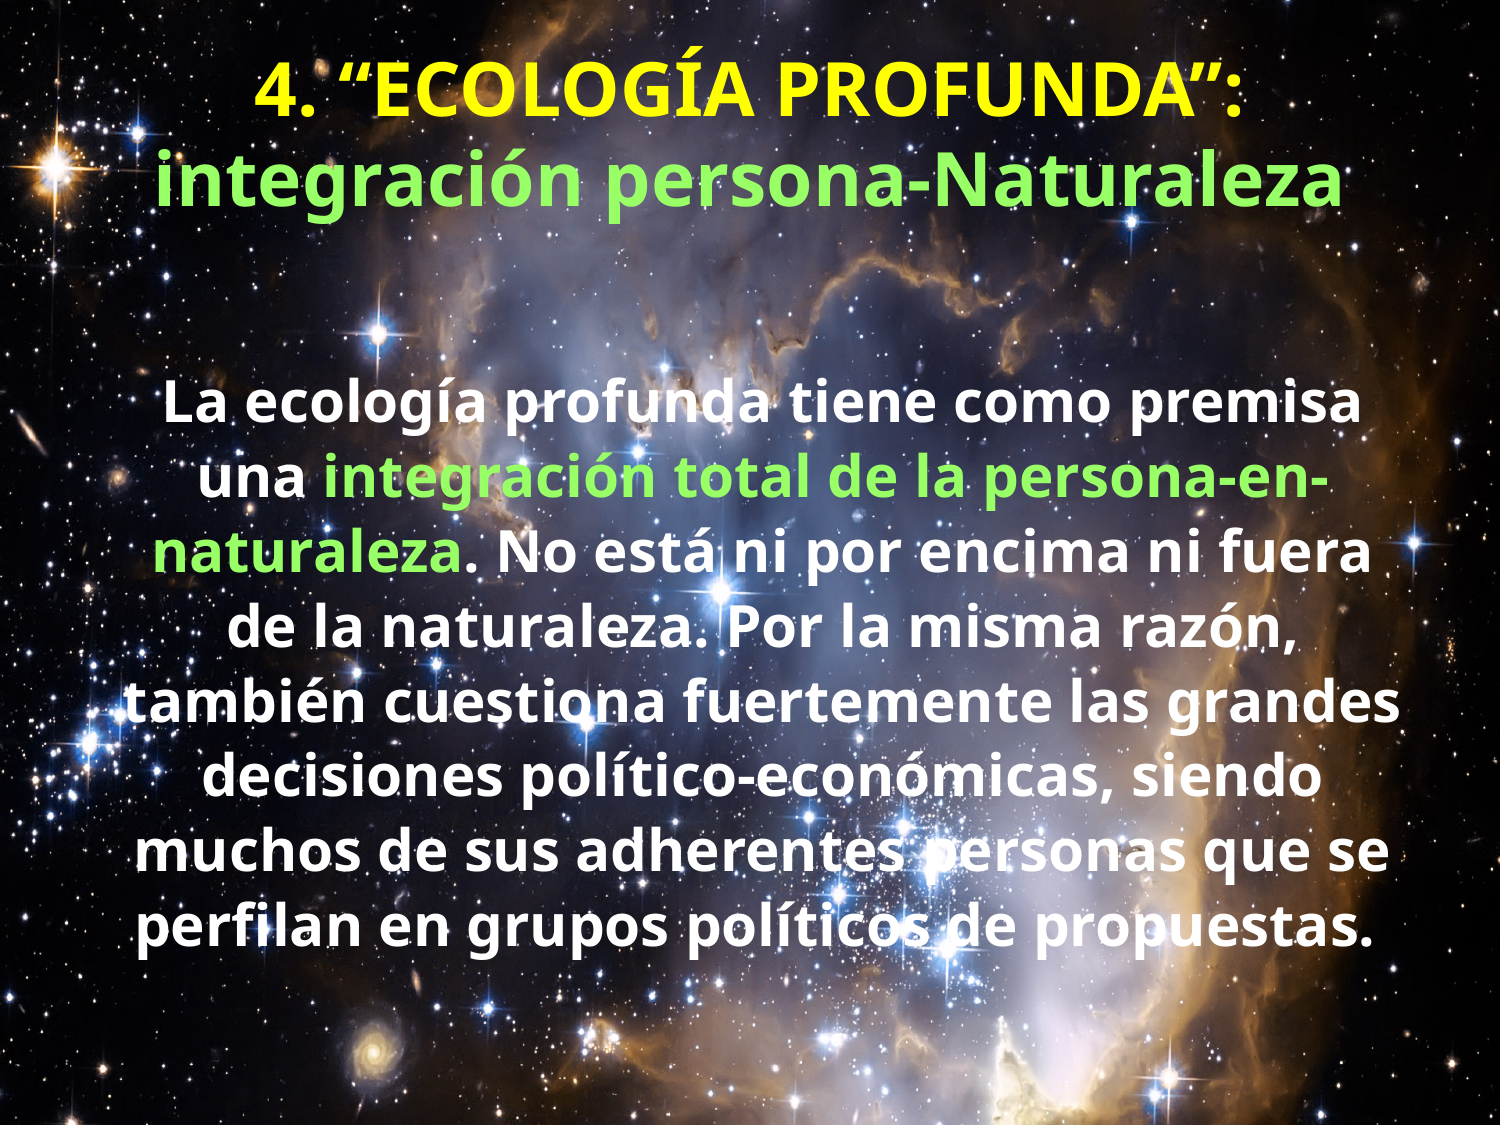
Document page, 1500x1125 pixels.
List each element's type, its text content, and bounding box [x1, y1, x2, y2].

picture [0, 0, 1500, 1125]
title 4. “ECOLOGÍA PROFUNDA”: integración persona-Naturaleza [75, 37, 1425, 225]
text_box La ecología profunda tiene como premisa una integración total de la persona-en-naturaleza. No está ni por encima ni fuera de la naturaleza. Por la misma razón, también cuestiona fuertemente las grandes decisiones político-económicas, siendo muchos de sus adherentes personas que se perfilan en grupos políticos de propuestas. [100, 352, 1425, 966]
